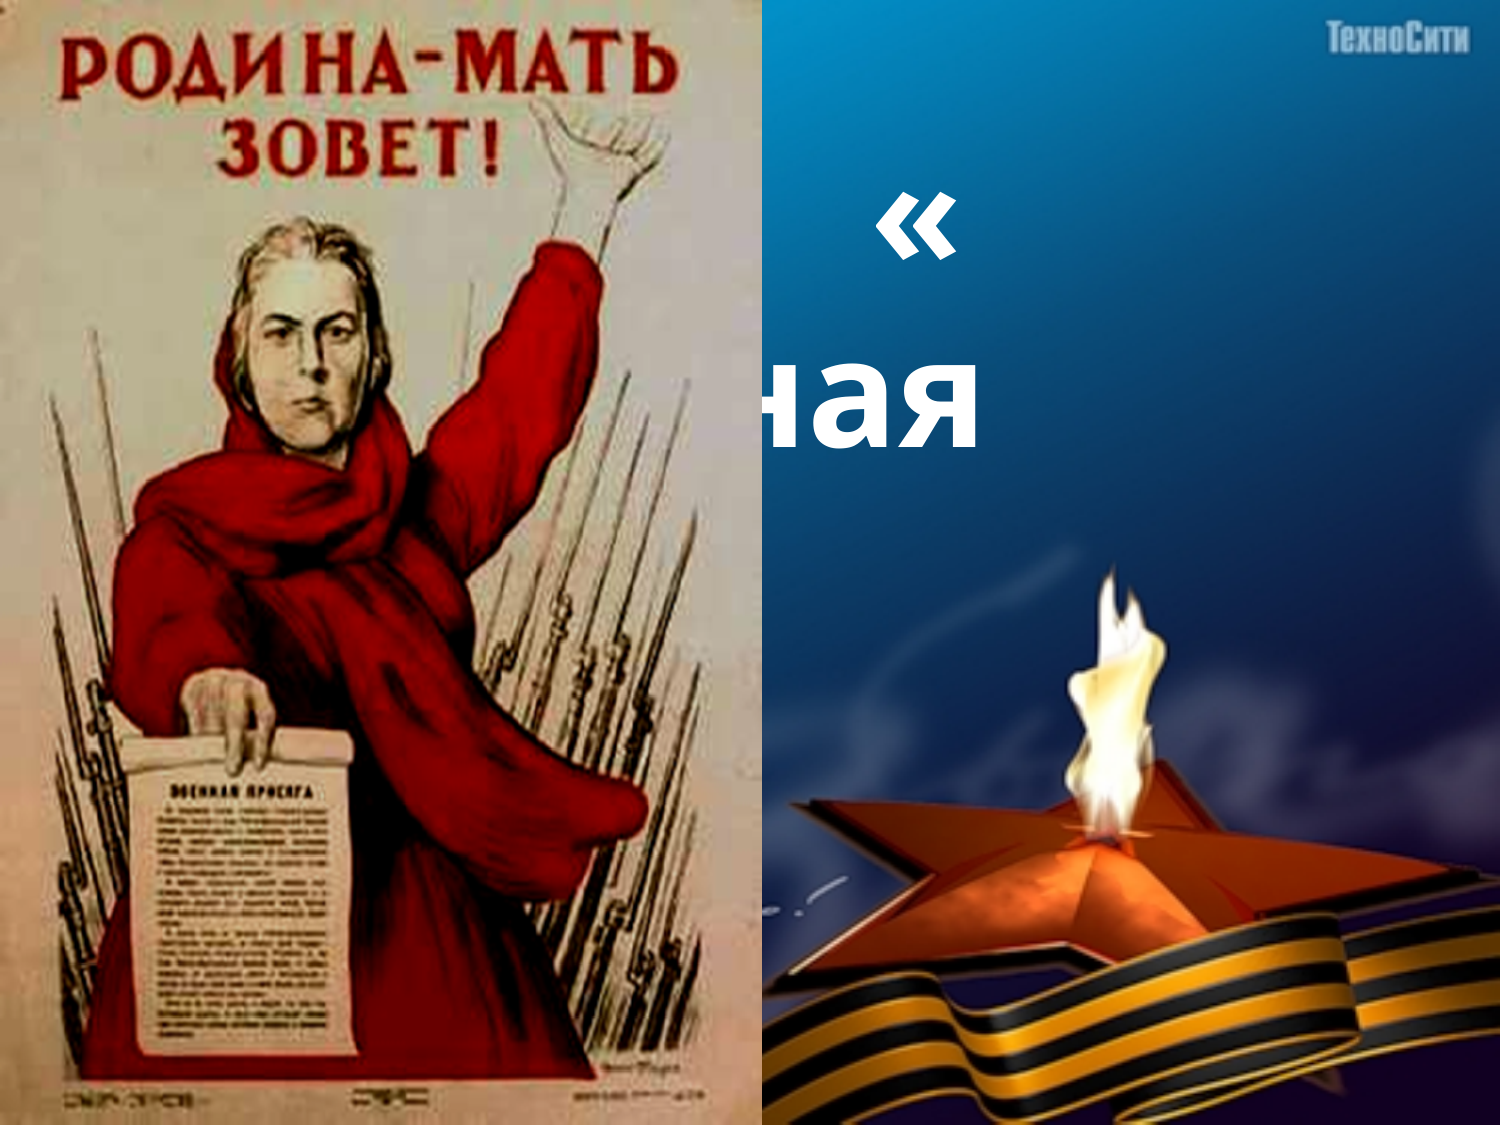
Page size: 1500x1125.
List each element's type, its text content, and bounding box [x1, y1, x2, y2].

list « Священная война » [764, 0, 1500, 1005]
picture [0, 0, 1500, 1125]
